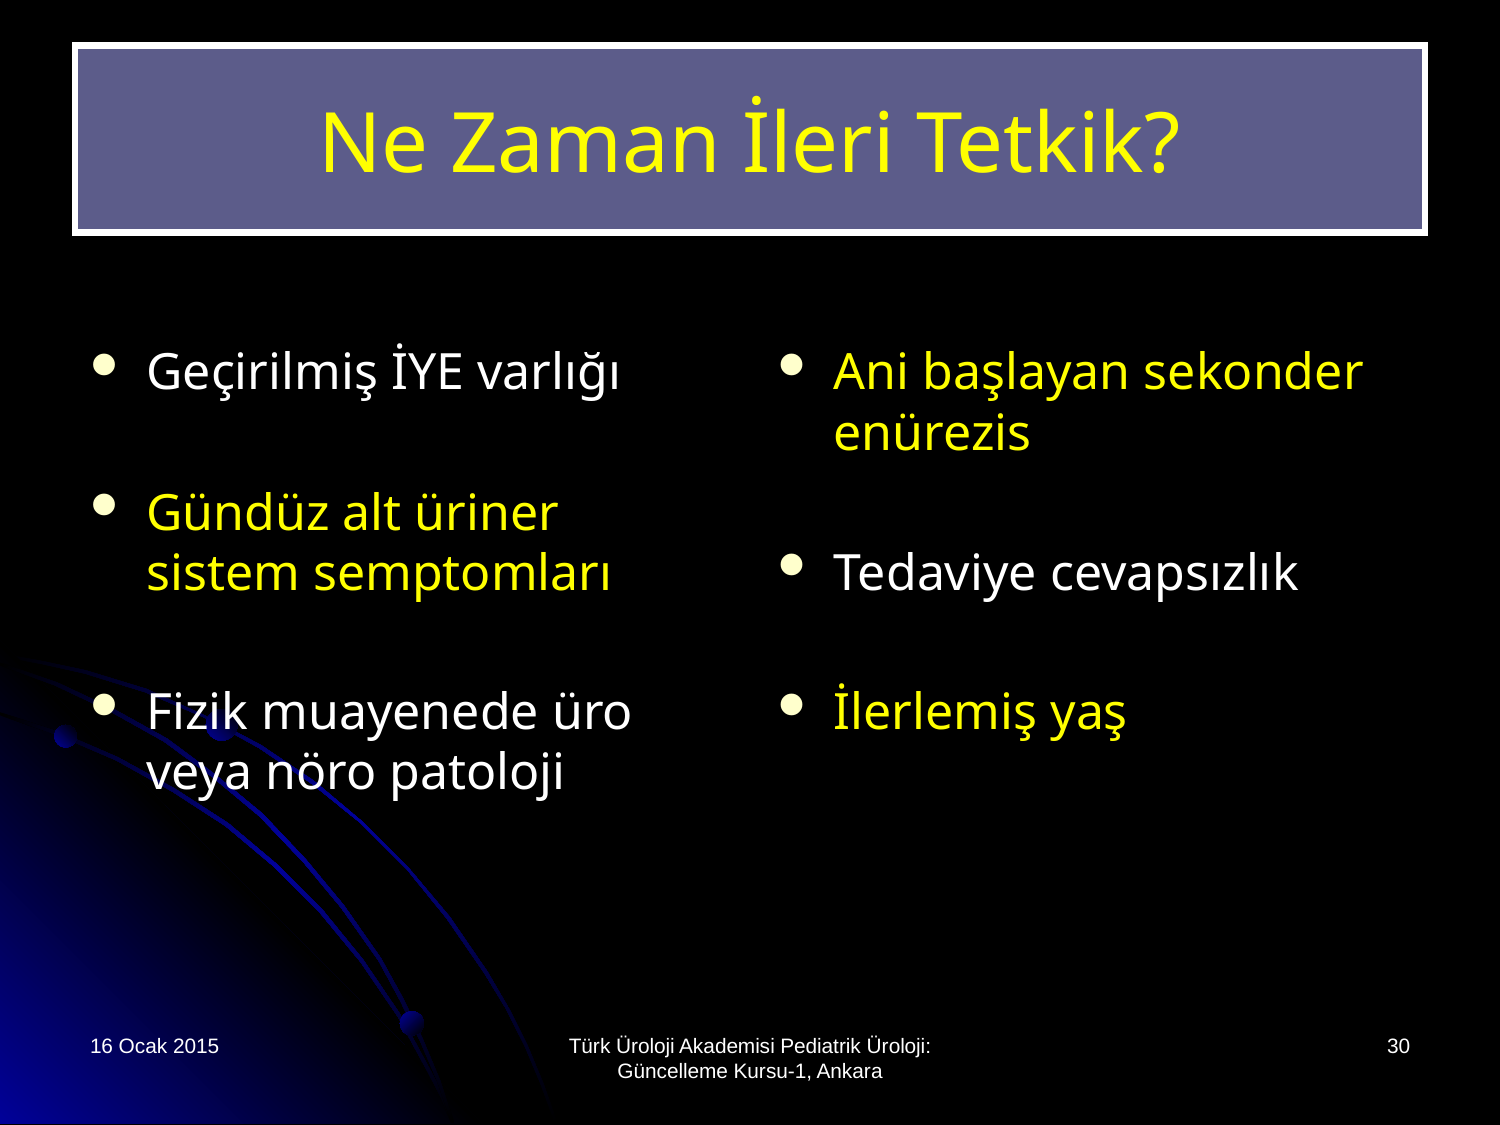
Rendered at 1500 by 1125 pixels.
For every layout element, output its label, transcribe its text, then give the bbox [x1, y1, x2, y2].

title Ne Zaman İleri Tetkik? [72, 42, 1428, 236]
list Geçirilmiş İYE varlığı Gündüz alt üriner sistem semptomları Fizik muayenede üro veya nöro patoloji [74, 262, 738, 1006]
list Ani başlayan sekonder enürezis Tedaviye cevapsızlık İlerlemiş yaş [762, 262, 1426, 1006]
footer Türk Üroloji Akademisi Pediatrik Üroloji: Güncelleme Kursu-1, Ankara [512, 1024, 988, 1101]
slide_number 30 [1074, 1024, 1426, 1101]
slide_number 16 Ocak 2015 [74, 1024, 426, 1101]
